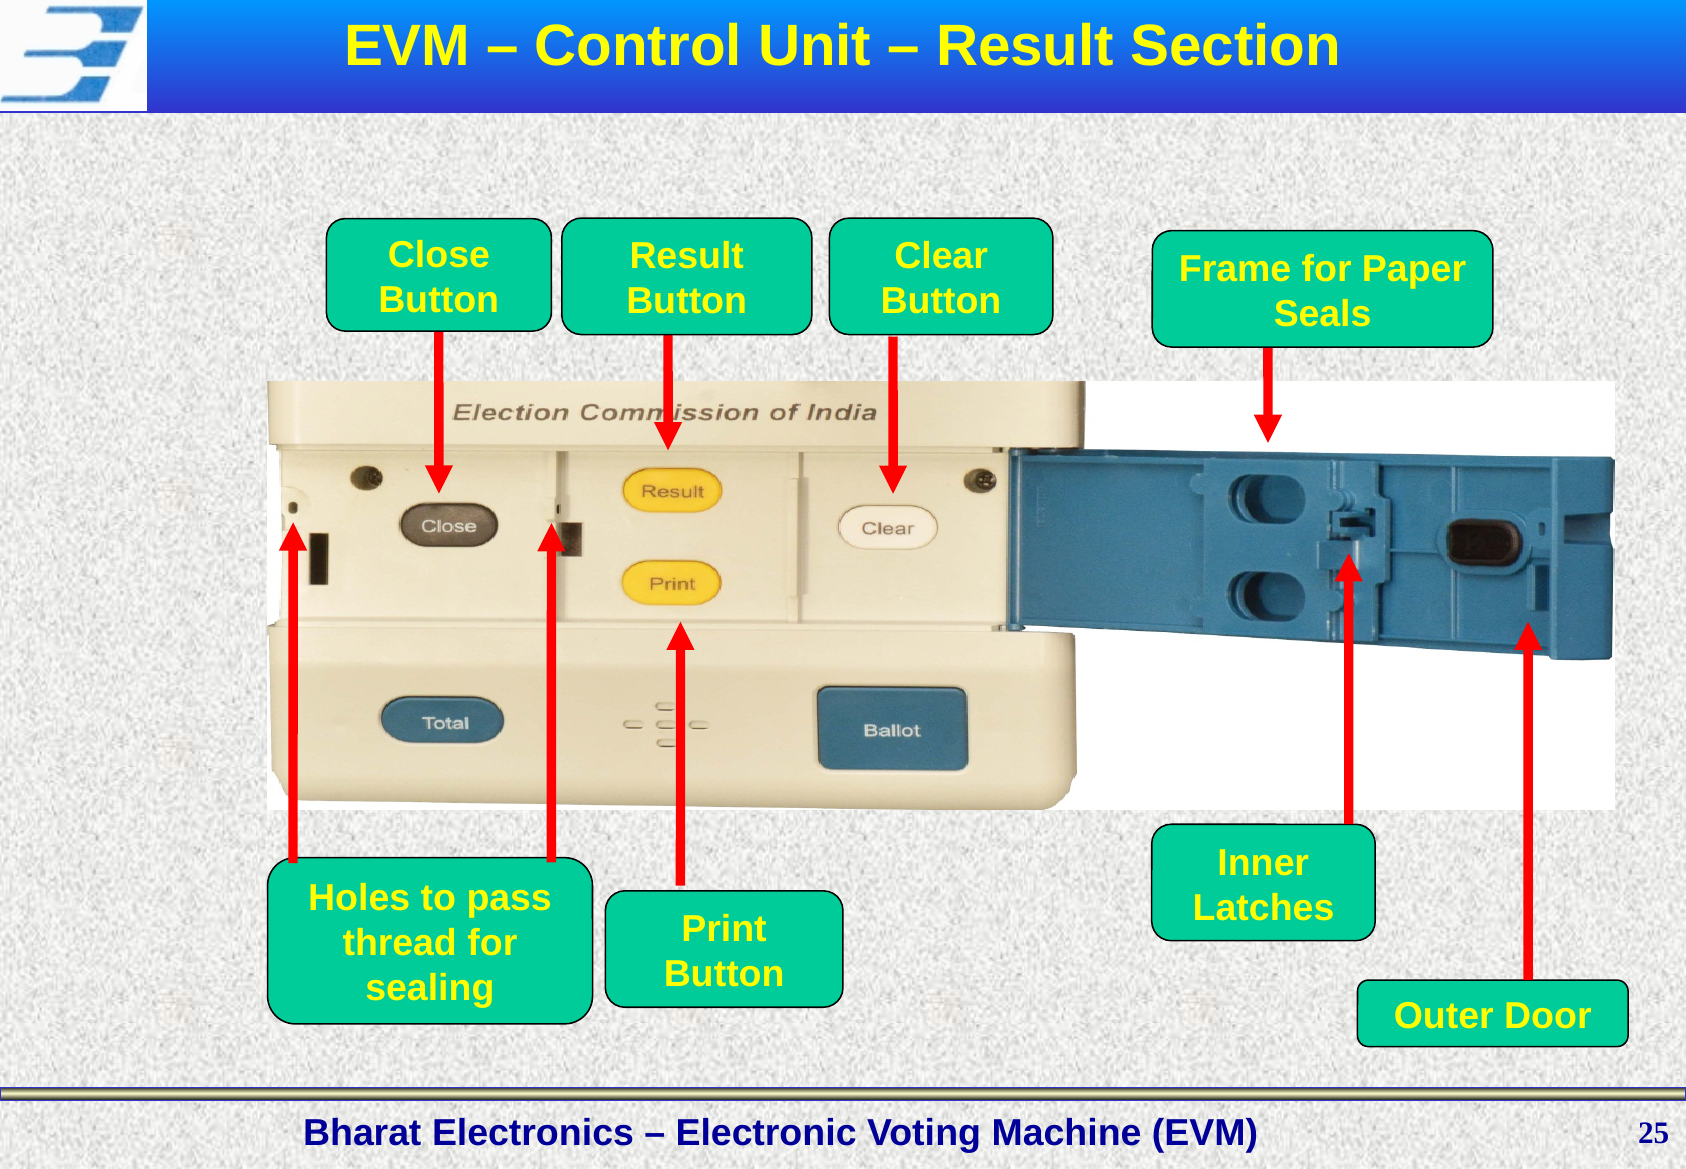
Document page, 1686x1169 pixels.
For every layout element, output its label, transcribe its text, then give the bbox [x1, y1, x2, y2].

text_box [561, 217, 813, 451]
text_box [1151, 552, 1376, 941]
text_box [1152, 230, 1494, 444]
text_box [267, 522, 593, 1025]
picture [0, 1101, 1686, 1169]
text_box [1357, 621, 1629, 1047]
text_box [829, 217, 1054, 494]
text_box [605, 621, 844, 1008]
picture [0, 113, 1686, 1087]
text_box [326, 218, 552, 494]
text_box EVM – Control Unit – Result Section [329, 0, 1357, 85]
picture [0, 0, 147, 111]
